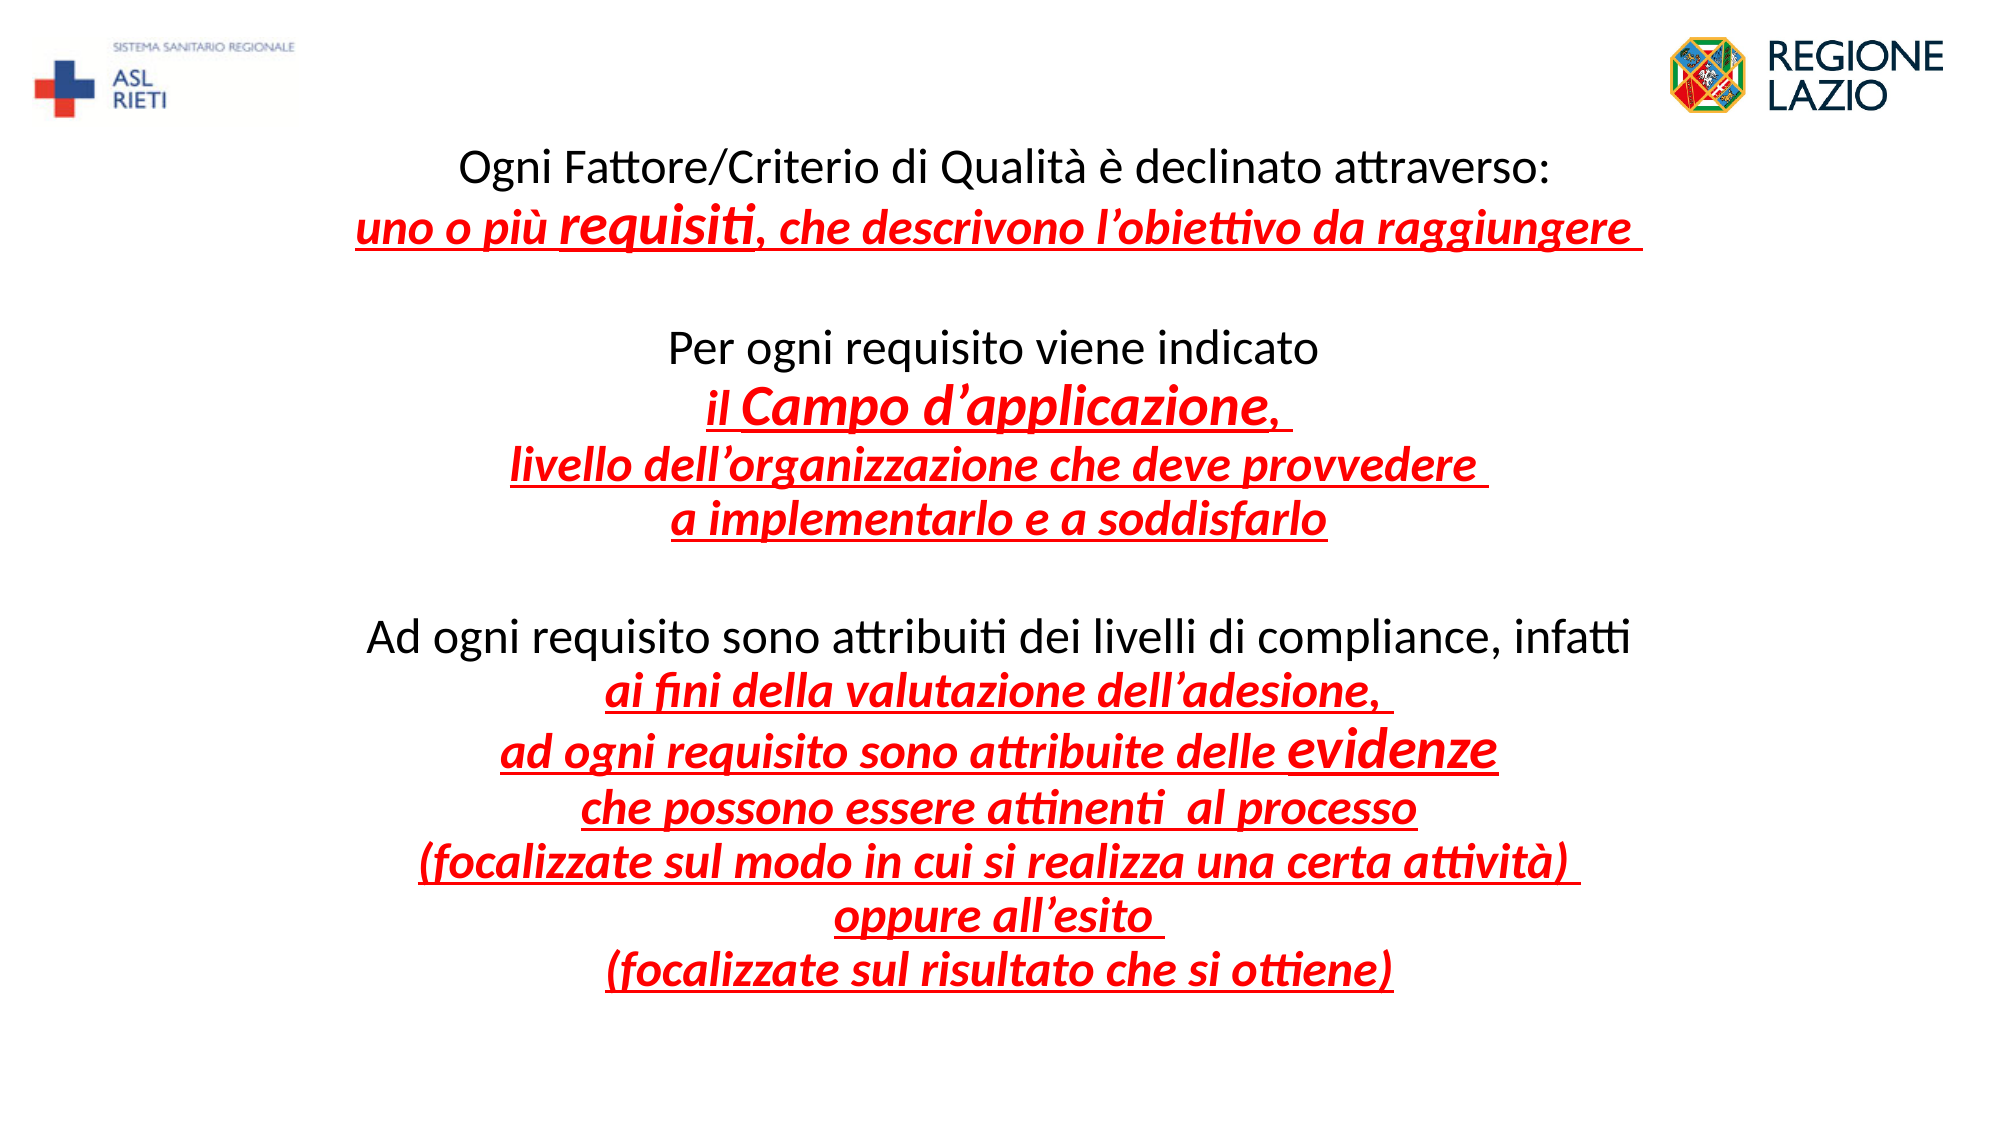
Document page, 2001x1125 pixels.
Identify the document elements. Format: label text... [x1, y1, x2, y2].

picture [1670, 37, 1943, 113]
picture [32, 37, 299, 127]
list Ogni Fattore/Criterio di Qualità è declinato attraverso: uno o più requisiti, che descrivono l’obiettivo da raggiungere Per ogni requisito viene indicato il Campo d’applicazione, livello dell’organizzazione che deve provvedere a implementarlo e a soddisfarlo Ad ogni requisito sono attribuiti dei livelli di compliance, infatti ai fini della valutazione dell’adesione, ad ogni requisito sono attribuite delle evidenze che possono essere attinenti al processo (focalizzate sul modo in cui si realizza una certa attività) oppure all’esito (focalizzate sul risultato che si ottiene) [78, 132, 1921, 1023]
